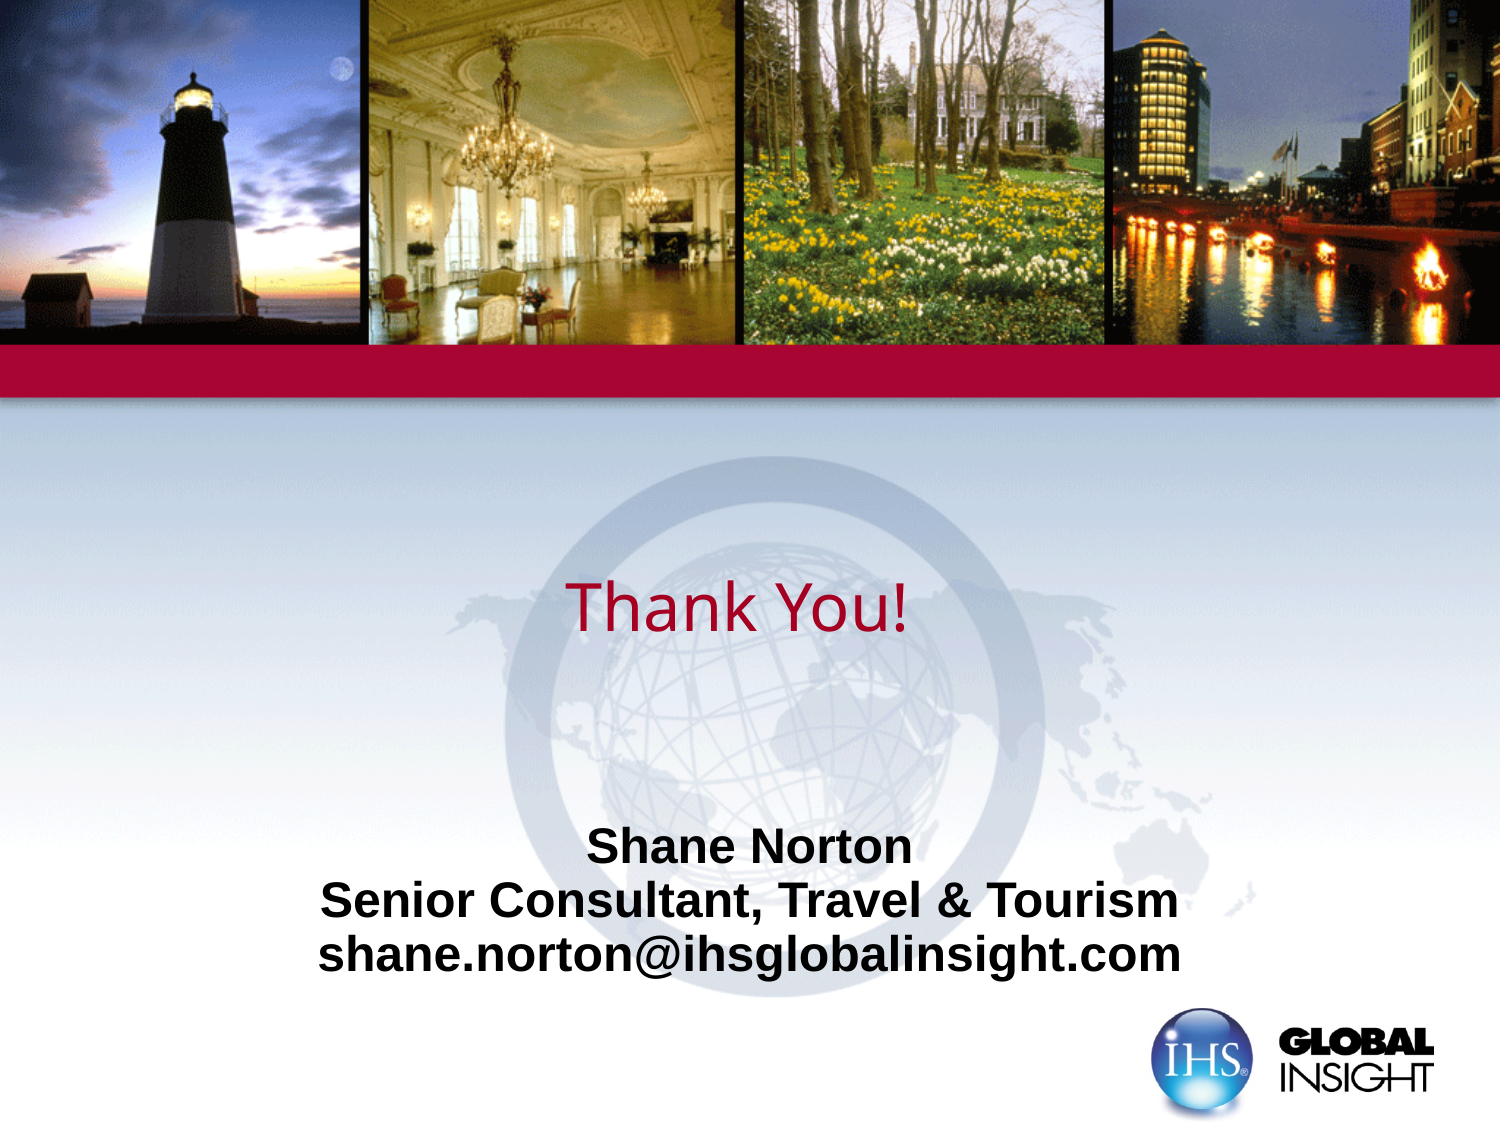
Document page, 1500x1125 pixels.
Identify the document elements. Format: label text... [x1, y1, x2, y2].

picture [0, 0, 1500, 1125]
title Thank You! [99, 483, 1376, 726]
subtitle Shane Norton Senior Consultant, Travel & Tourism shane.norton@ihsglobalinsight.com [224, 812, 1276, 1001]
